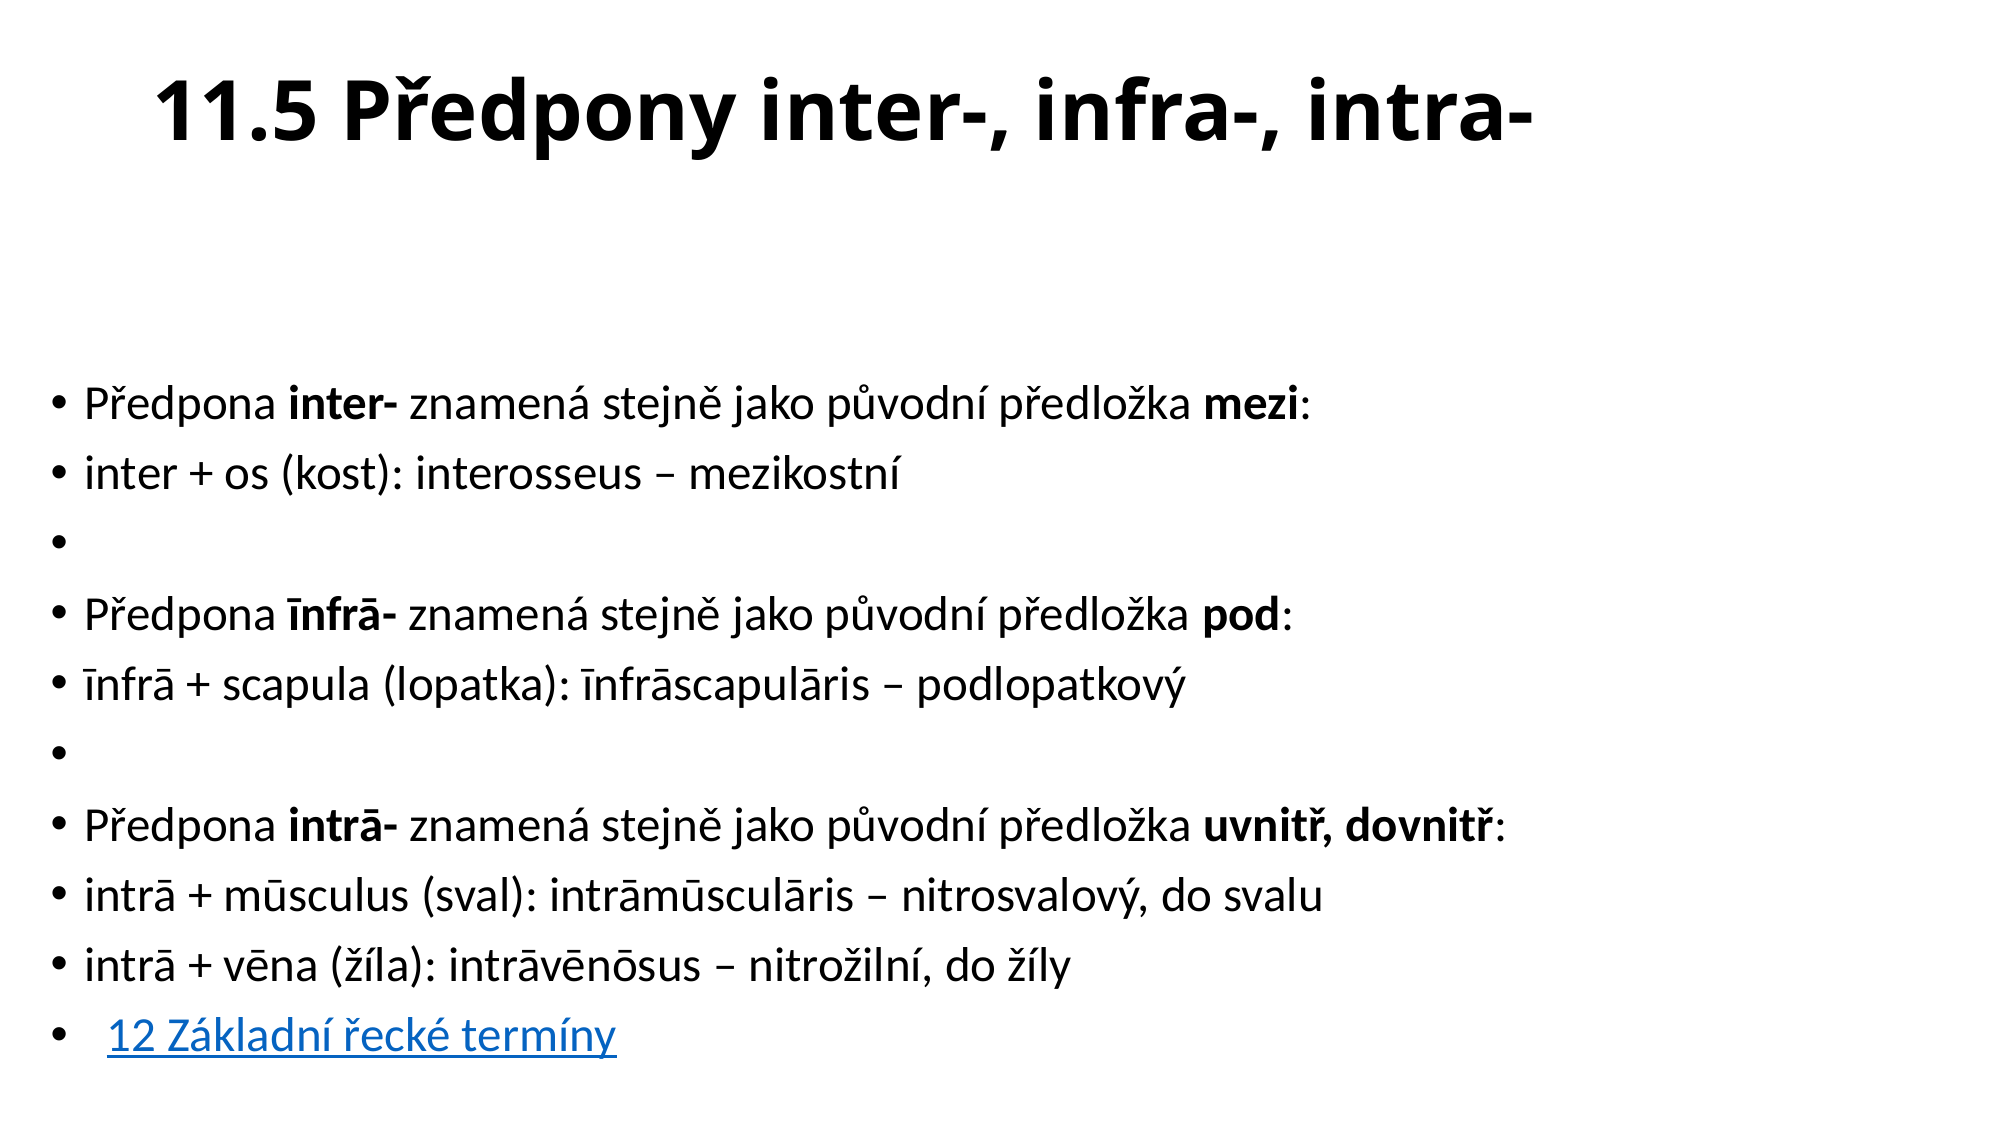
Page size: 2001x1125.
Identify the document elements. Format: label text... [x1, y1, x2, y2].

list Předpona inter- znamená stejně jako původní předložka mezi: inter + os (kost): interosseus – mezikostní Předpona īnfrā- znamená stejně jako původní předložka pod: īnfrā + scapula (lopatka): īnfrāscapulāris – podlopatkový Předpona intrā- znamená stejně jako původní předložka uvnitř, dovnitř: intrā + mūsculus (sval): intrāmūsculāris – nitrosvalový, do svalu intrā + vēna (žíla): intrāvēnōsus – nitrožilní, do žíly 12 Základní řecké termíny [35, 229, 1863, 1080]
title 11.5 Předpony inter-, infra-, intra- [137, 59, 1863, 229]
